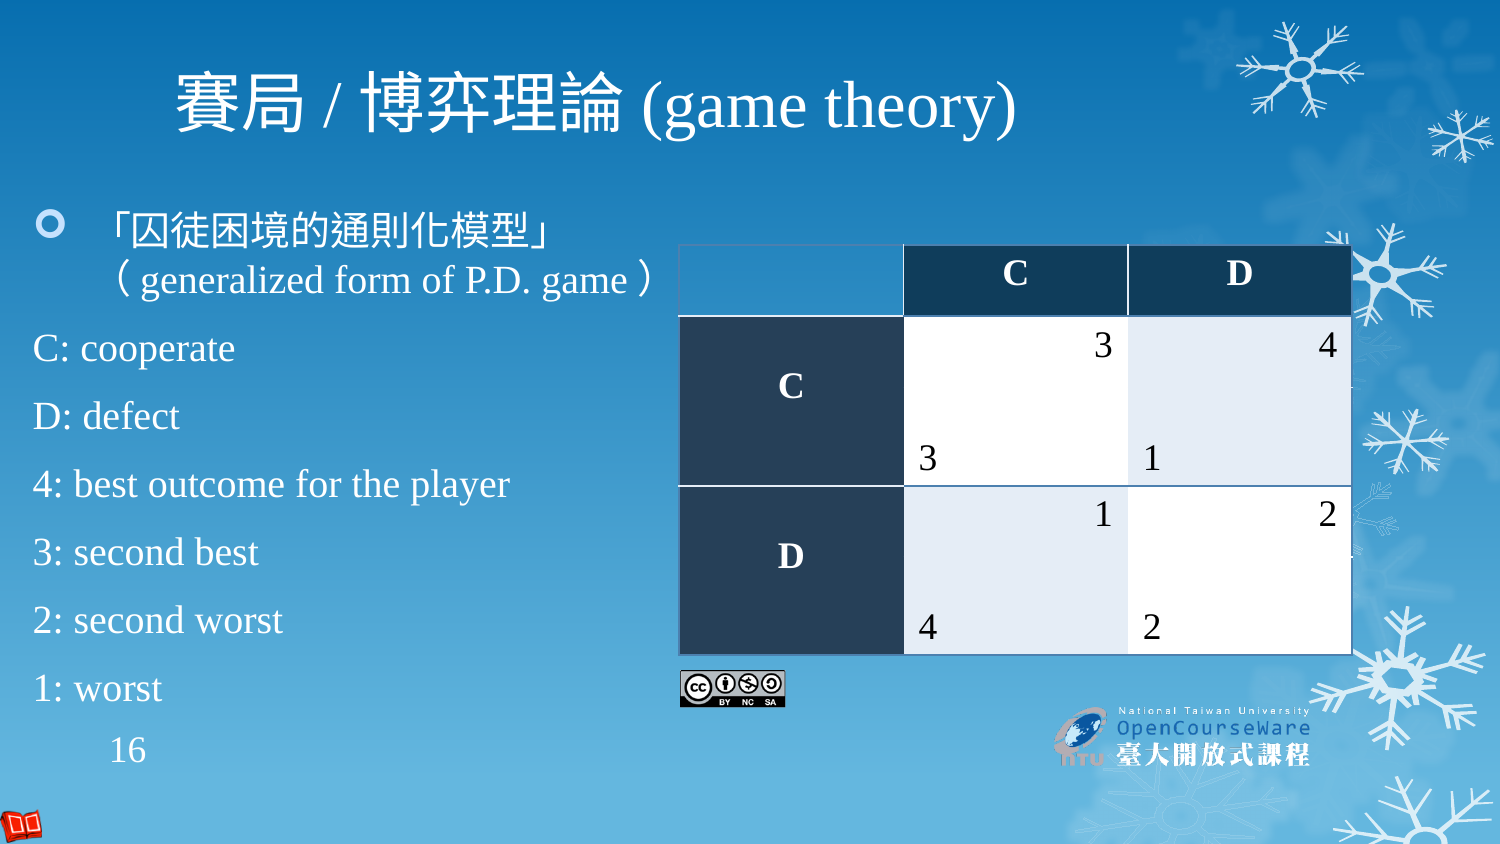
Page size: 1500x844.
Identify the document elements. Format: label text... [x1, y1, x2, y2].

picture [678, 669, 786, 708]
picture [1033, 693, 1330, 781]
table_cell 3 [904, 317, 1128, 387]
table_cell 4 [1128, 317, 1351, 387]
list 「囚徒困境的通則化模型」 （generalized form of P.D. game） C: cooperate D: defect 4: best outcome for the player 3: second best 2: second worst 1: worst [17, 197, 750, 718]
table_cell 3 [904, 388, 1128, 485]
table_cell 4 [904, 558, 1128, 654]
table_cell 1 [1128, 388, 1351, 485]
picture [0, 809, 42, 843]
table_header D [1129, 246, 1351, 315]
table_header [680, 246, 903, 315]
table_cell 2 [1128, 487, 1351, 556]
table_cell C [680, 317, 904, 485]
slide_number 16 [93, 732, 194, 778]
table_cell 2 [1128, 558, 1351, 654]
table_cell D [680, 487, 904, 654]
title 賽局/博弈理論(game theory) [159, 43, 1441, 158]
table_cell 1 [904, 487, 1128, 556]
table_header C [904, 246, 1127, 315]
